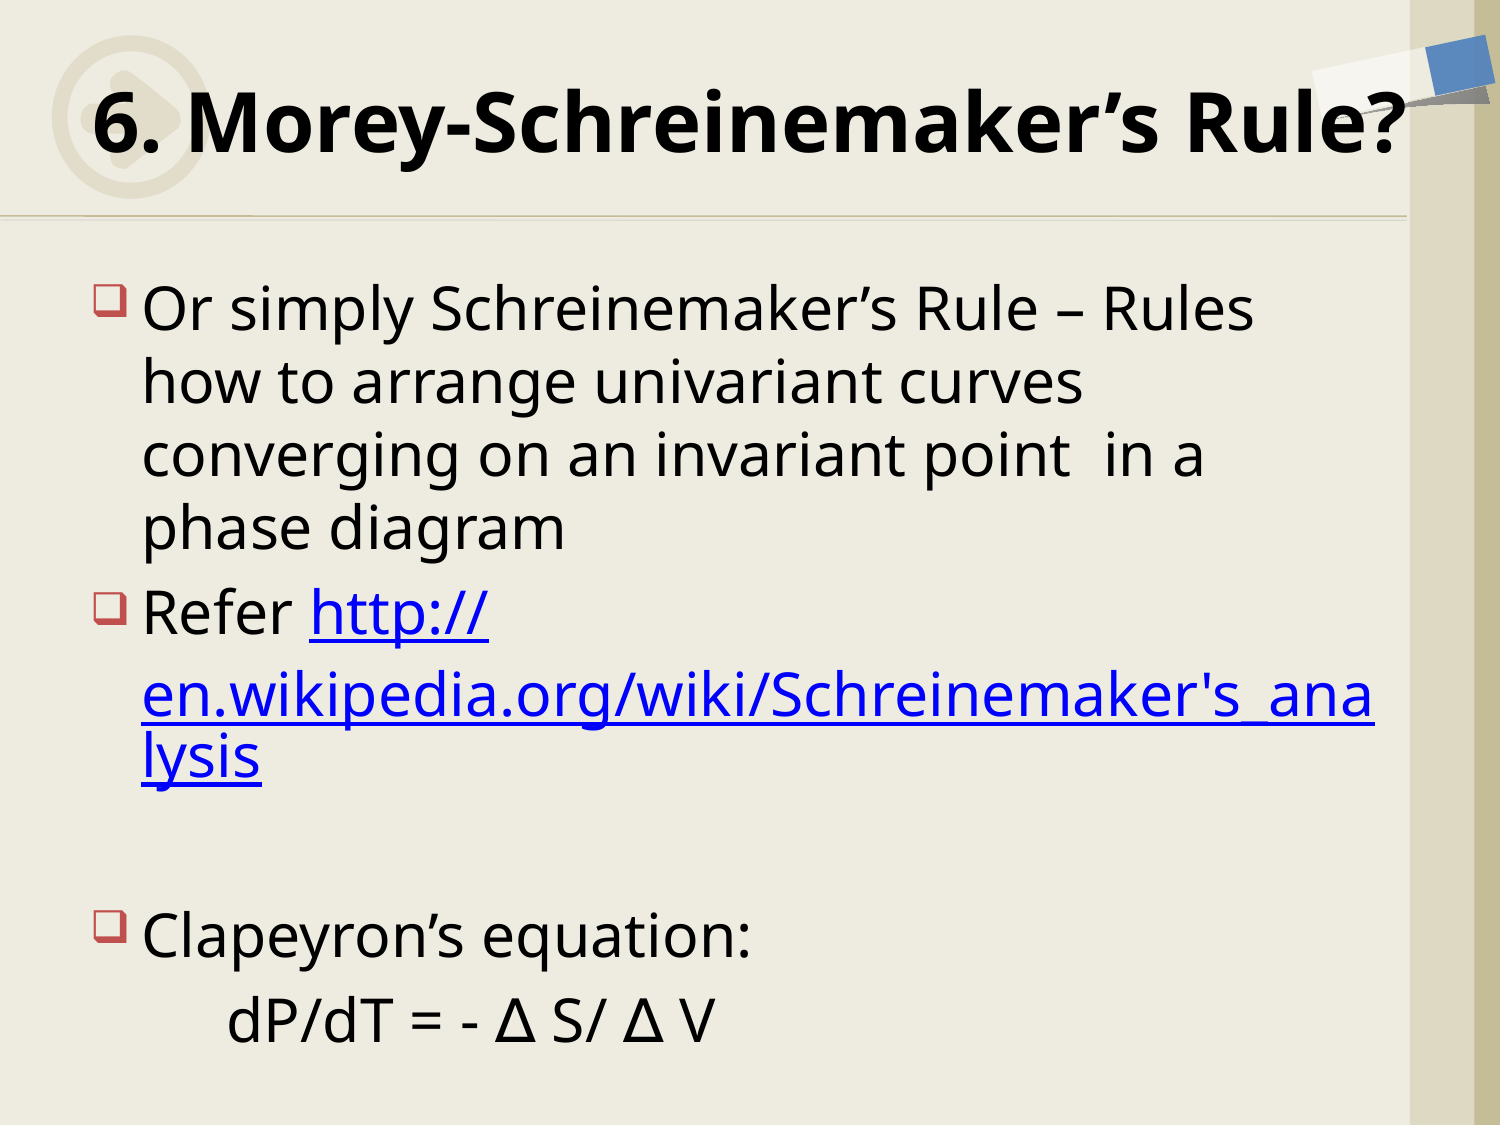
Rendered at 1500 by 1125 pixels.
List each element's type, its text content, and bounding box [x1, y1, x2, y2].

list Or simply Schreinemaker’s Rule – Rules how to arrange univariant curves converging on an invariant point in a phase diagram Refer http://en.wikipedia.org/wiki/Schreinemaker's_analysis Clapeyron’s equation: dP/dT = - ∆ S/ ∆ V [75, 262, 1406, 1005]
title 6. Morey-Schreinemaker’s Rule? [75, 24, 1425, 213]
